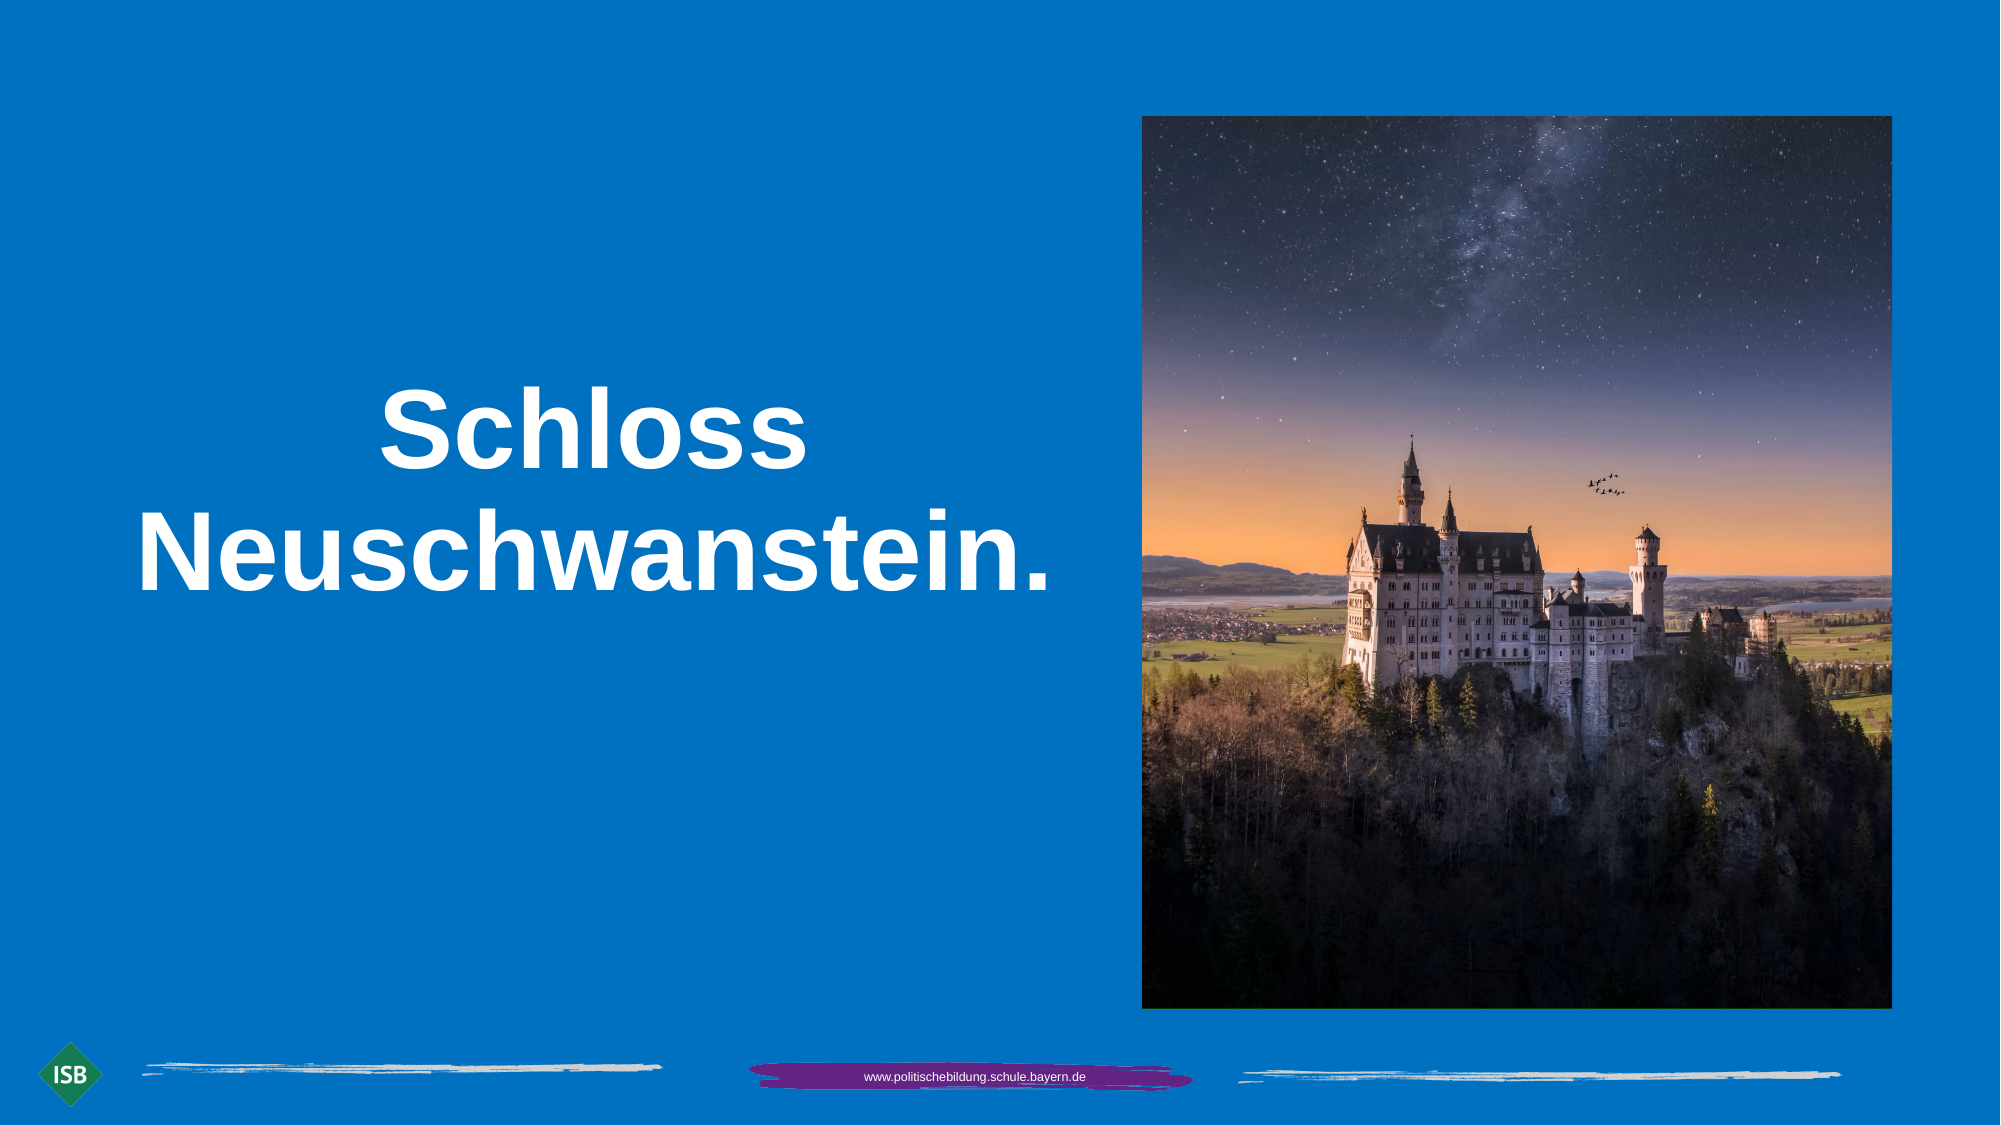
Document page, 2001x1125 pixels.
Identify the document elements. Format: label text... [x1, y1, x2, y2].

picture [38, 116, 1945, 1125]
list Schloss Neuschwanstein. [0, 363, 1136, 907]
